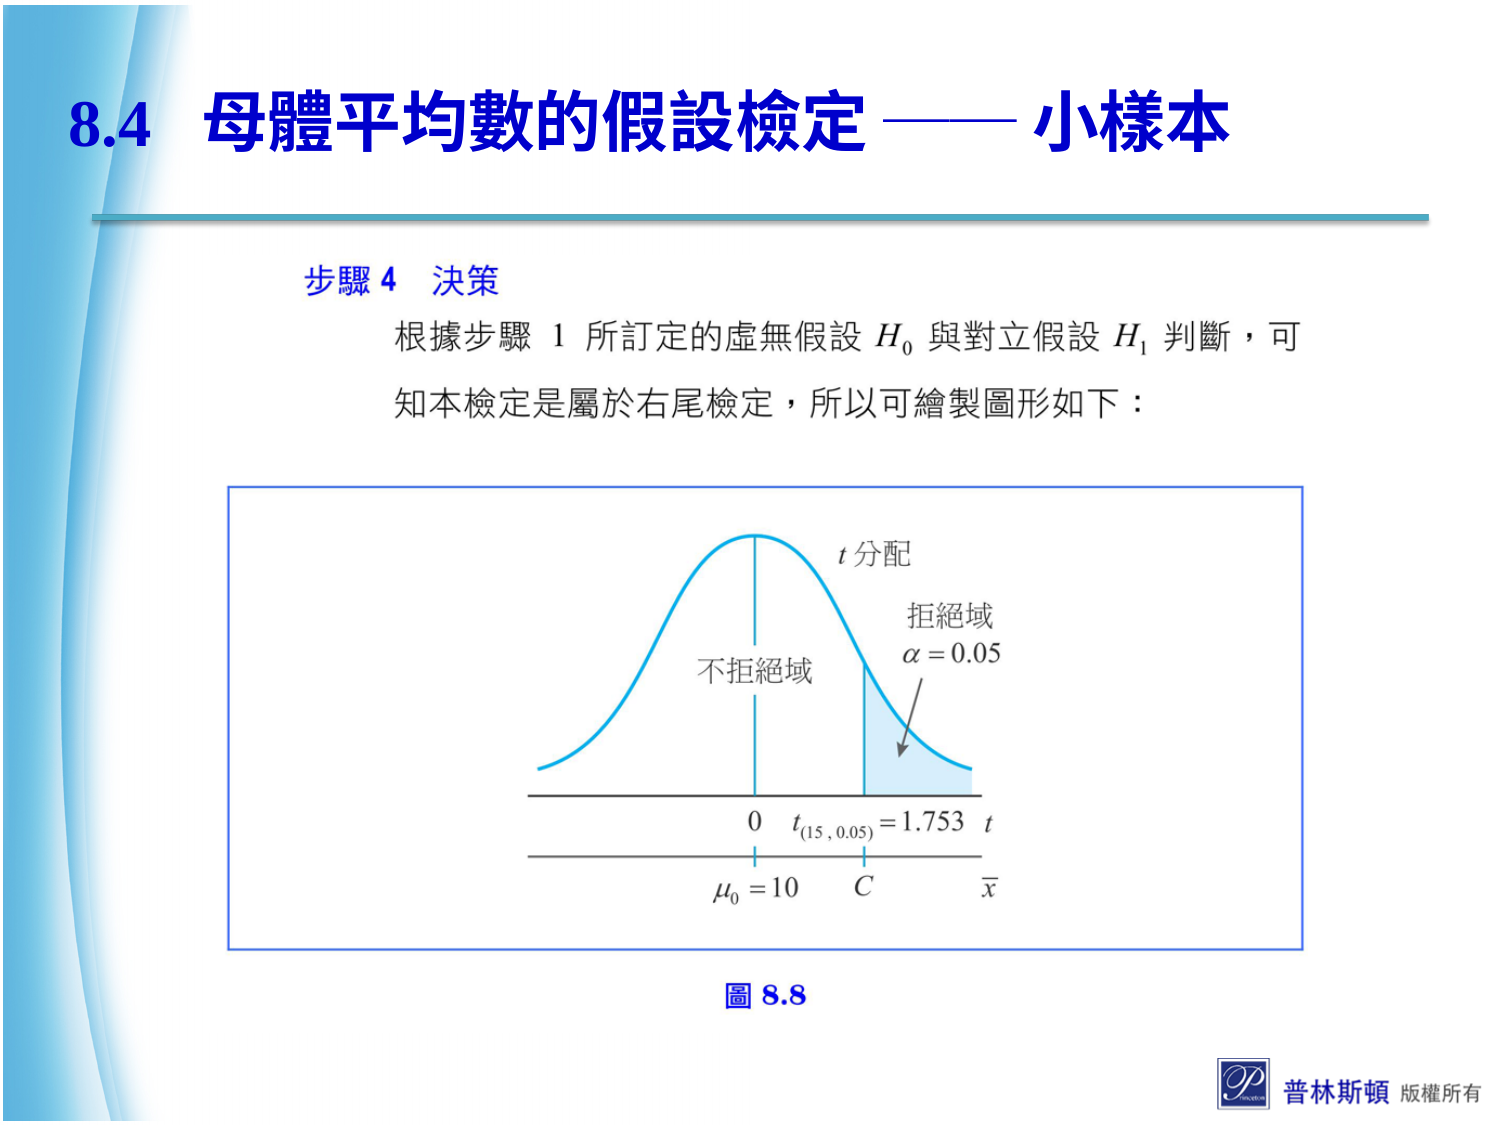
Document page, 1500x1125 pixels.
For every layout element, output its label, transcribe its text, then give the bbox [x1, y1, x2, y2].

picture [0, 0, 1436, 1125]
title 8.4 母體平均數的假設檢定 ── 小樣本 [53, 30, 1459, 209]
picture [1217, 1058, 1500, 1125]
